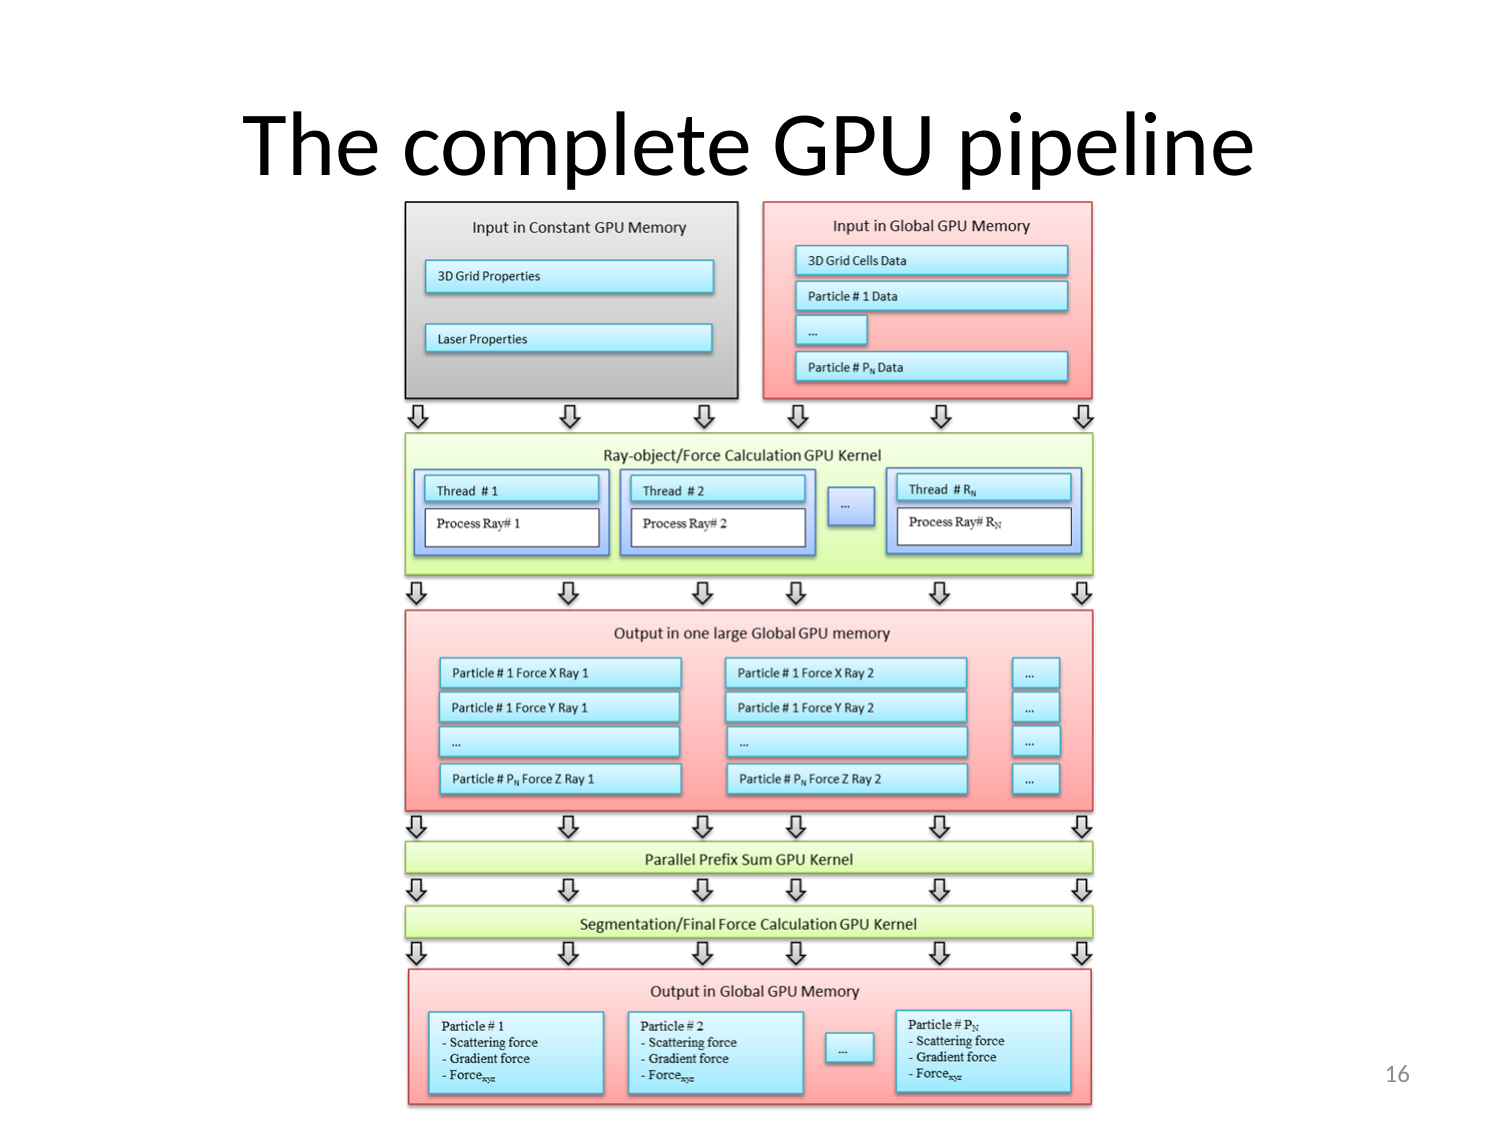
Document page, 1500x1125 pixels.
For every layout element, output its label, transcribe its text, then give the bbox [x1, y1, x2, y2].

slide_number 16 [1104, 1042, 1425, 1103]
picture [399, 198, 1101, 1113]
title The complete GPU pipeline [75, 45, 1425, 233]
